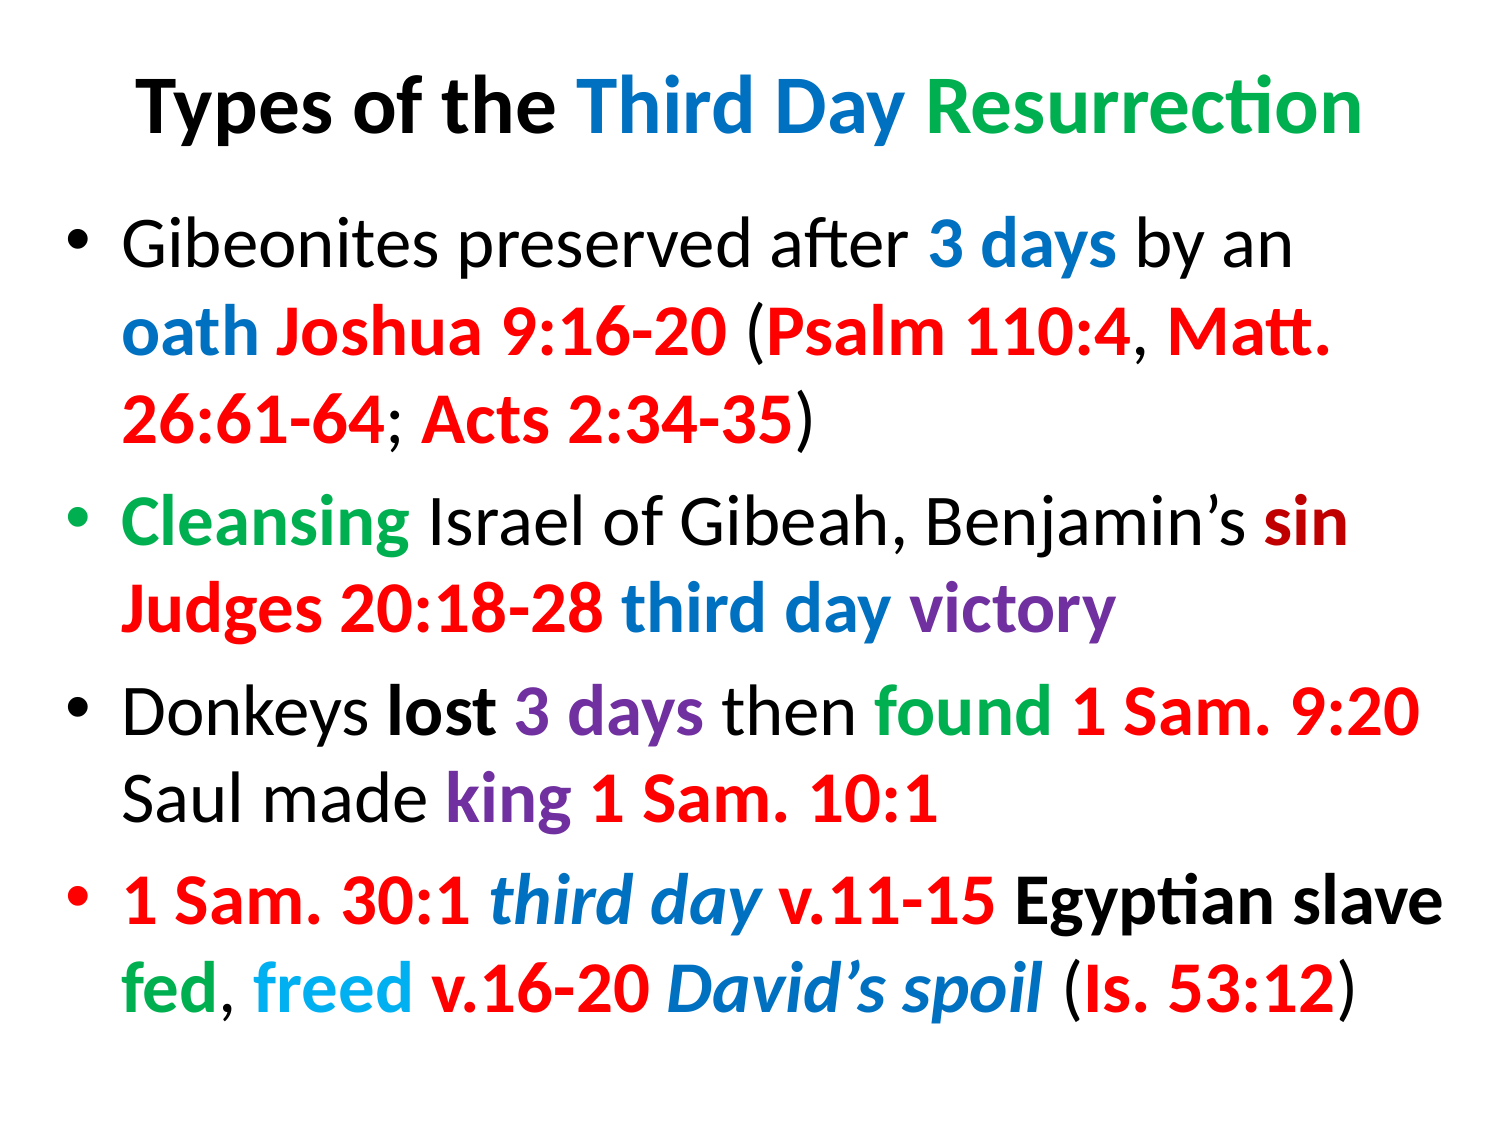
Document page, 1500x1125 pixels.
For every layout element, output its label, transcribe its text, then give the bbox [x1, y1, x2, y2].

title Types of the Third Day Resurrection [75, 0, 1425, 187]
list Gibeonites preserved after 3 days by an oath Joshua 9:16-20 (Psalm 110:4, Matt. 26:61-64; Acts 2:34-35) Cleansing Israel of Gibeah, Benjamin’s sin Judges 20:18-28 third day victory Donkeys lost 3 days then found 1 Sam. 9:20 Saul made king 1 Sam. 10:1 1 Sam. 30:1 third day v.11-15 Egyptian slave fed, freed v.16-20 David’s spoil (Is. 53:12) [50, 187, 1463, 1125]
